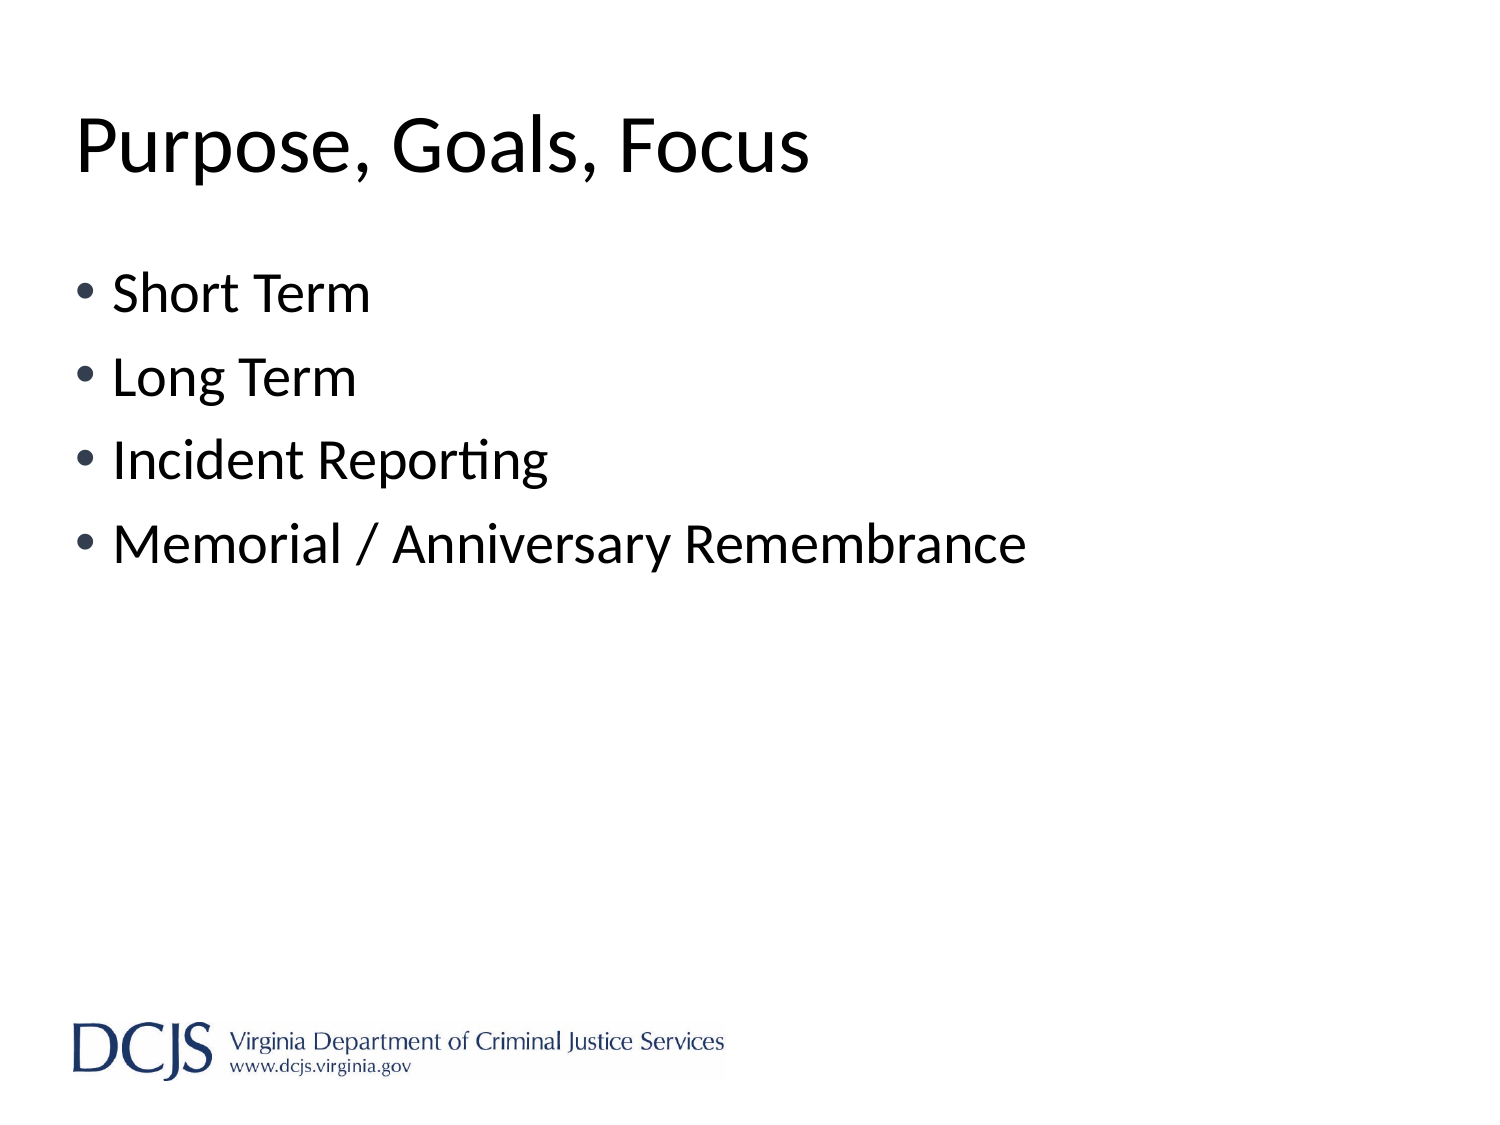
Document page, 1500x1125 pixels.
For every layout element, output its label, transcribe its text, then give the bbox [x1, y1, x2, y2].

picture [73, 1022, 726, 1081]
title Purpose, Goals, Focus [75, 59, 1425, 231]
list Short Term Long Term Incident Reporting Memorial / Anniversary Remembrance [75, 262, 1425, 1014]
